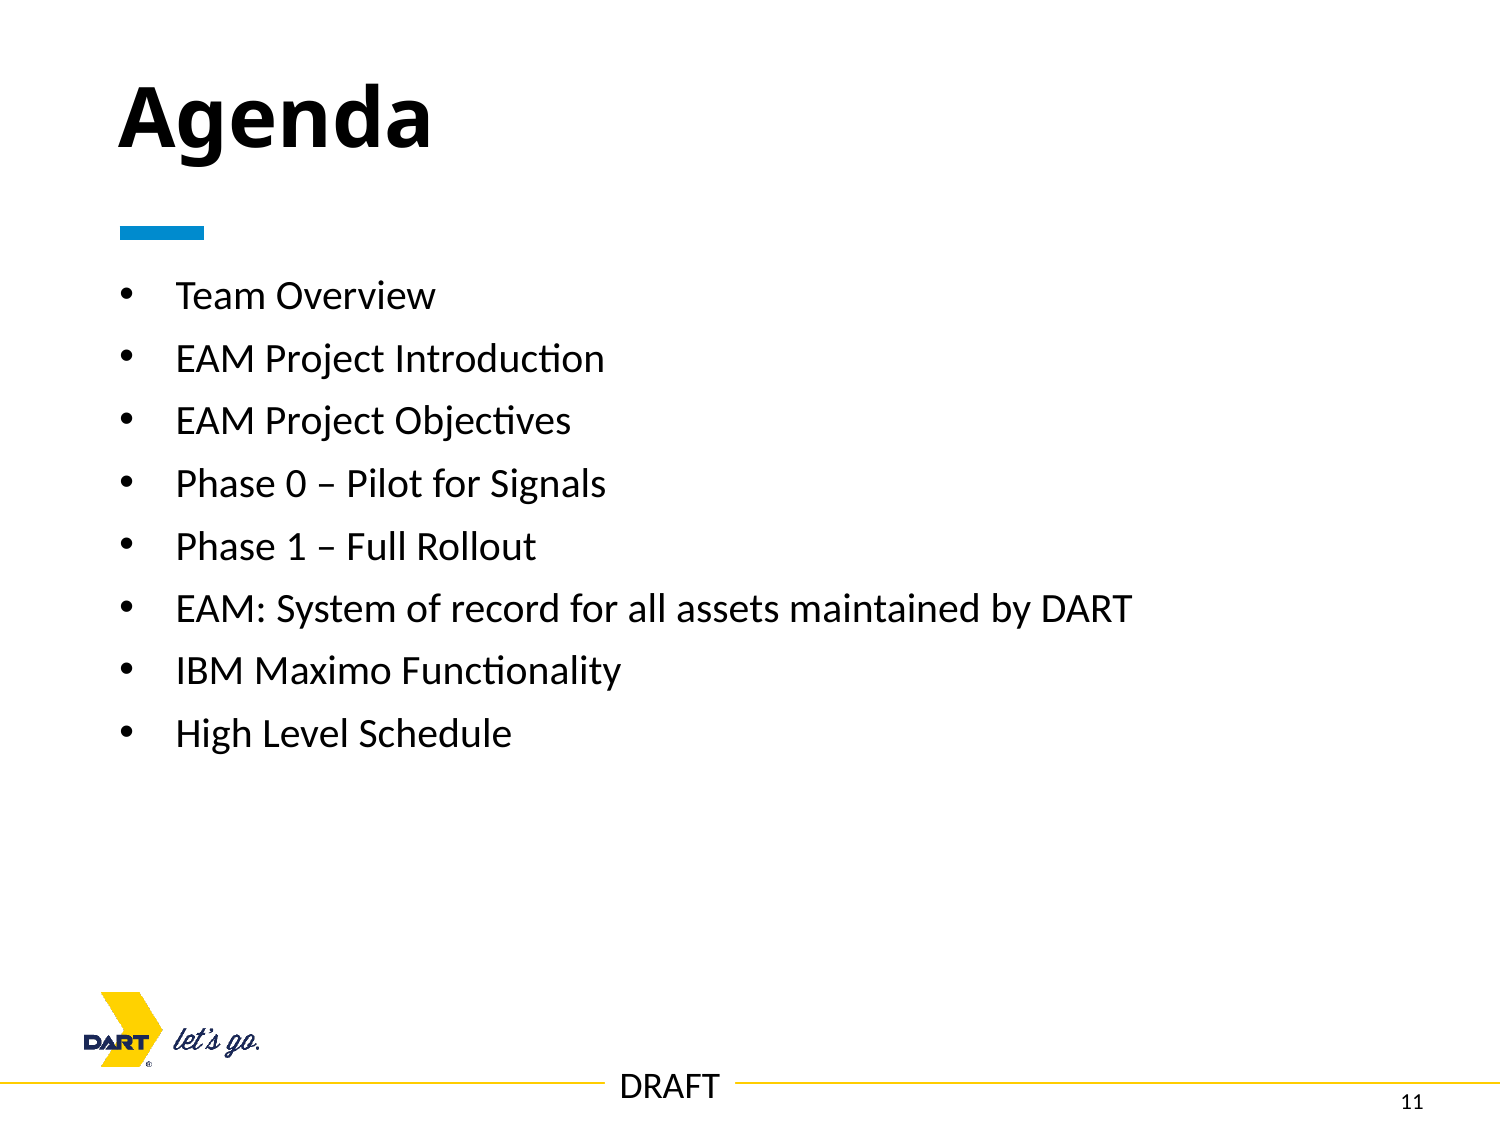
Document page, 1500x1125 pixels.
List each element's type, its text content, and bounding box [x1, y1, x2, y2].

list Team Overview EAM Project Introduction EAM Project Objectives Phase 0 – Pilot for Signals Phase 1 – Full Rollout EAM: System of record for all assets maintained by DART IBM Maximo Functionality High Level Schedule [104, 260, 1407, 976]
title Agenda [103, 15, 1415, 233]
picture [84, 992, 259, 1067]
